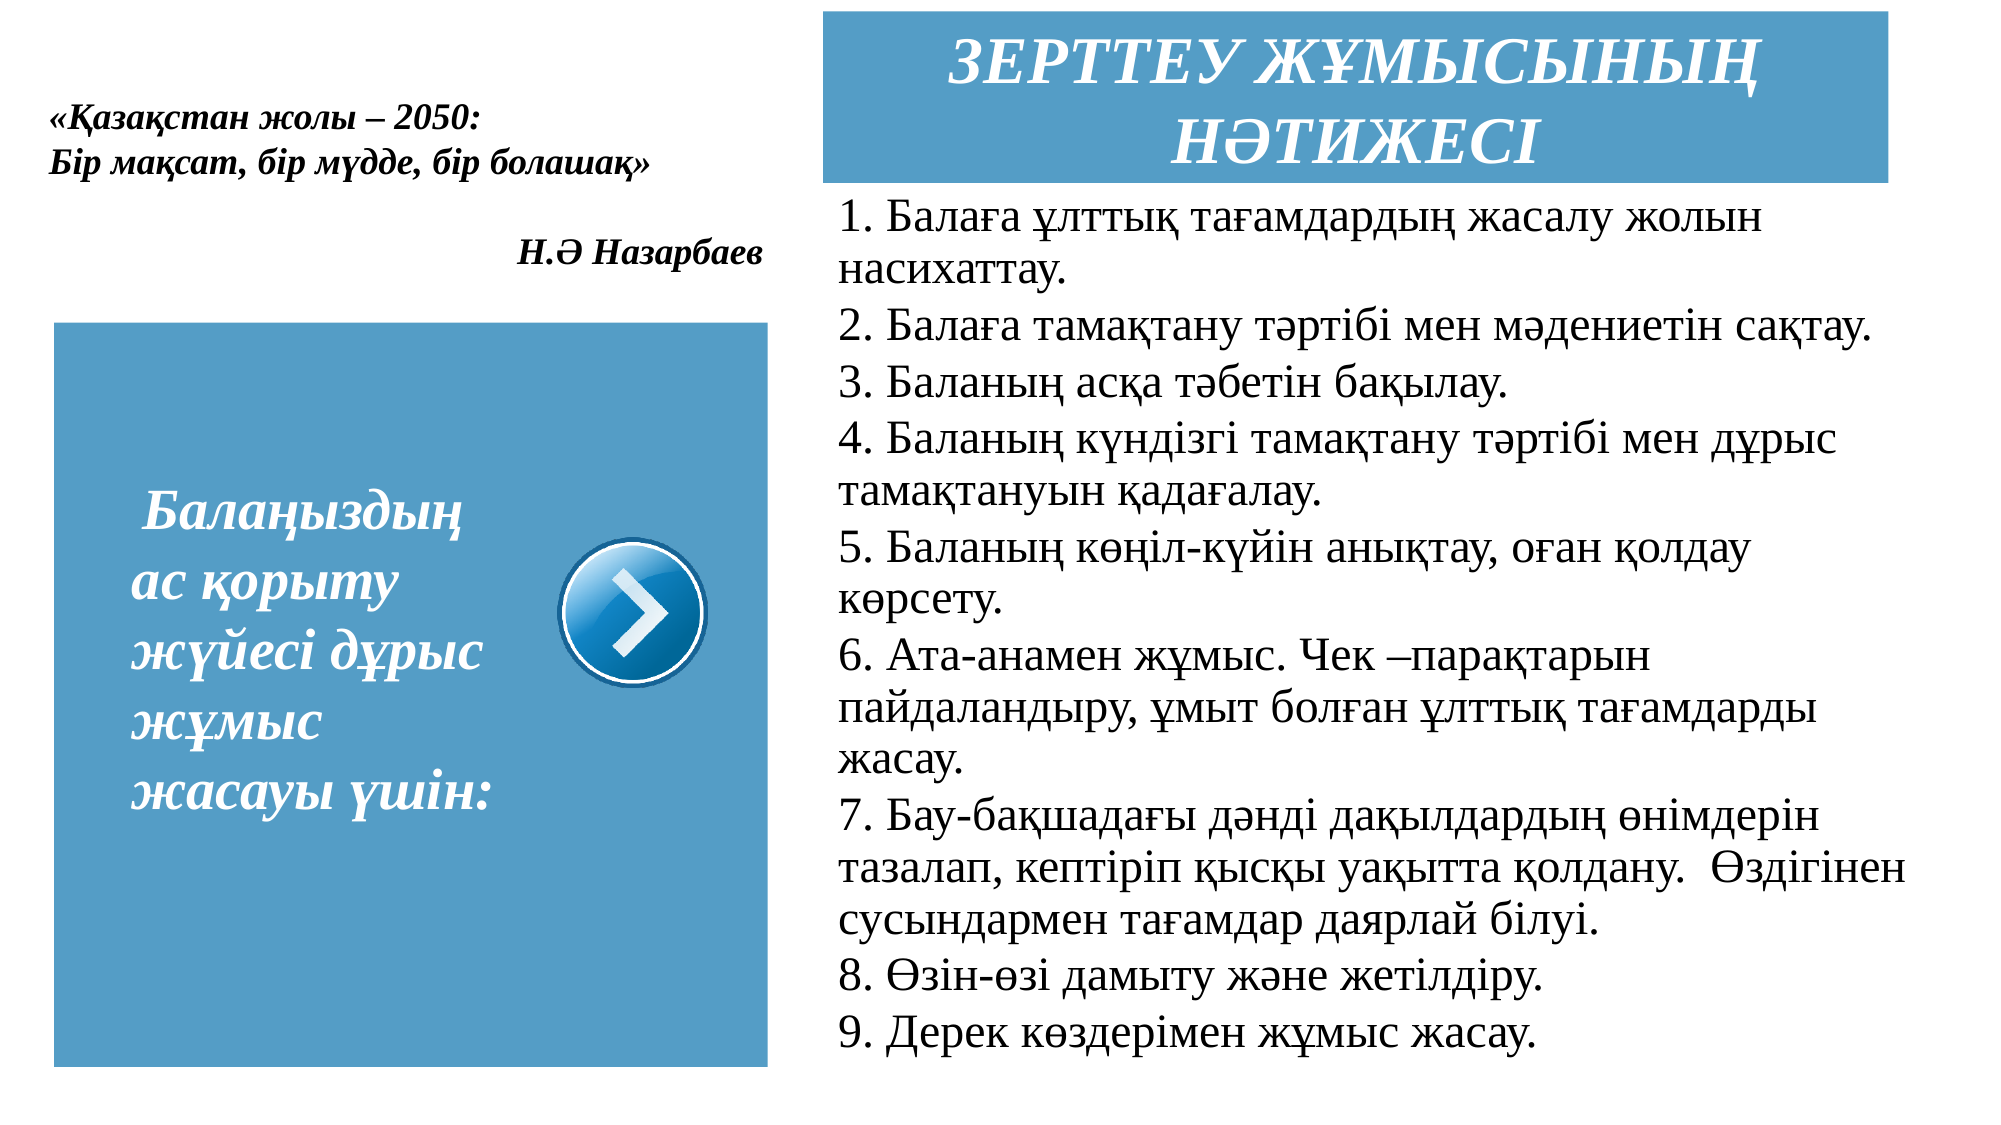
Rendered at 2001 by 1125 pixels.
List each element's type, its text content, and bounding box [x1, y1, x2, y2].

picture [557, 537, 708, 688]
text_box «Қазақстан жолы – 2050: Бір мақсат, бір мүдде, бір болашақ» Н.Ә Назарбаев [33, 84, 788, 280]
text_box [53, 321, 769, 1068]
text_box ЗЕРТТЕУ ЖҰМЫСЫНЫҢ НӘТИЖЕСІ [822, 10, 1889, 184]
list 1. Балаға ұлттық тағамдардың жасалу жолын насихаттау. 2. Балаға тамақтану тәртібі мен мәдениетін сақтау. 3. Баланың асқа тәбетін бақылау. 4. Баланың күндізгі тамақтану тәртібі мен дұрыс тамақтануын қадағалау. 5. Баланың көңіл-күйін анықтау, оған қолдау көрсету. 6. Ата-анамен жұмыс. Чек –парақтарын пайдаландыру, ұмыт болған ұлттық тағамдарды жасау. 7. Бау-бақшадағы дәнді дақылдардың өнімдерін тазалап, кептіріп қысқы уақытта қолдану. Өздігінен сусындармен тағамдар даярлай білуі. 8. Өзін-өзі дамыту және жетілдіру. 9. Дерек көздерімен жұмыс жасау. [823, 183, 1946, 1087]
text_box Балаңыздың ас қорыту жүйесі дұрыс жұмыс жасауы үшін: [117, 463, 544, 829]
